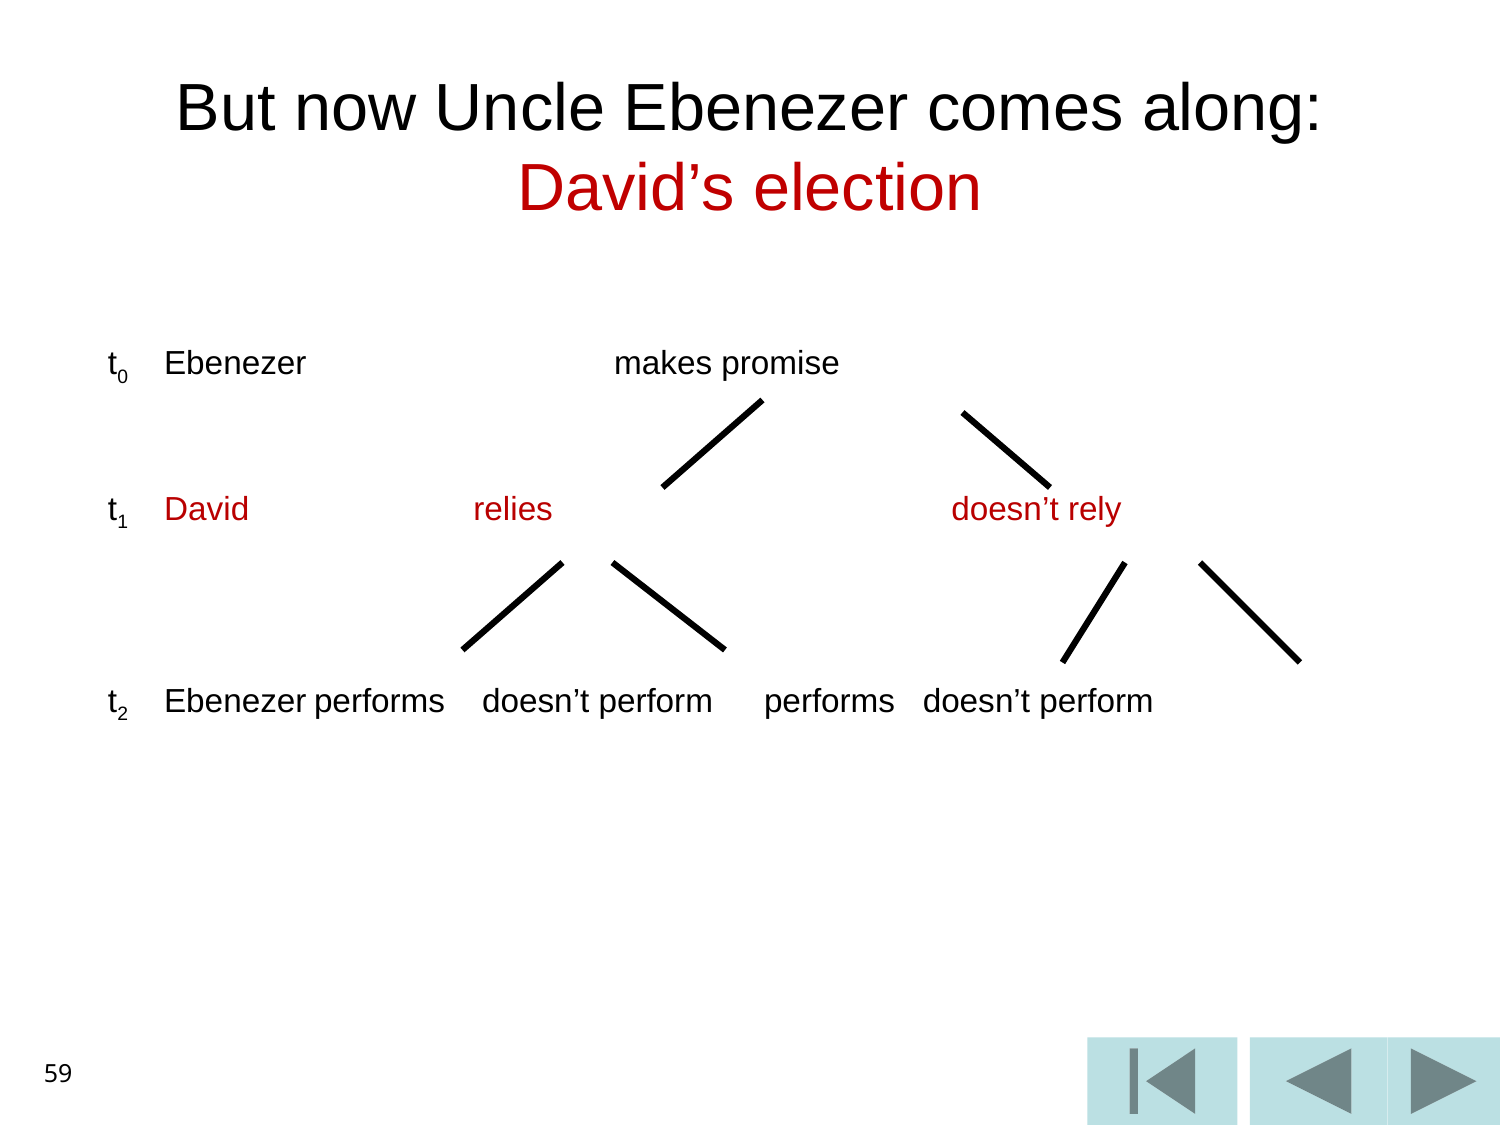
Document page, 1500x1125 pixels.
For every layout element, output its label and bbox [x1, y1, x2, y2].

text_box [612, 562, 726, 651]
text_box [1043, 580, 1144, 644]
text_box [962, 412, 1051, 488]
text_box [662, 399, 763, 488]
text_box [1199, 562, 1301, 663]
text_box [462, 562, 563, 651]
slide_number [0, 1049, 88, 1125]
title [0, 50, 1500, 238]
list [92, 287, 1500, 975]
